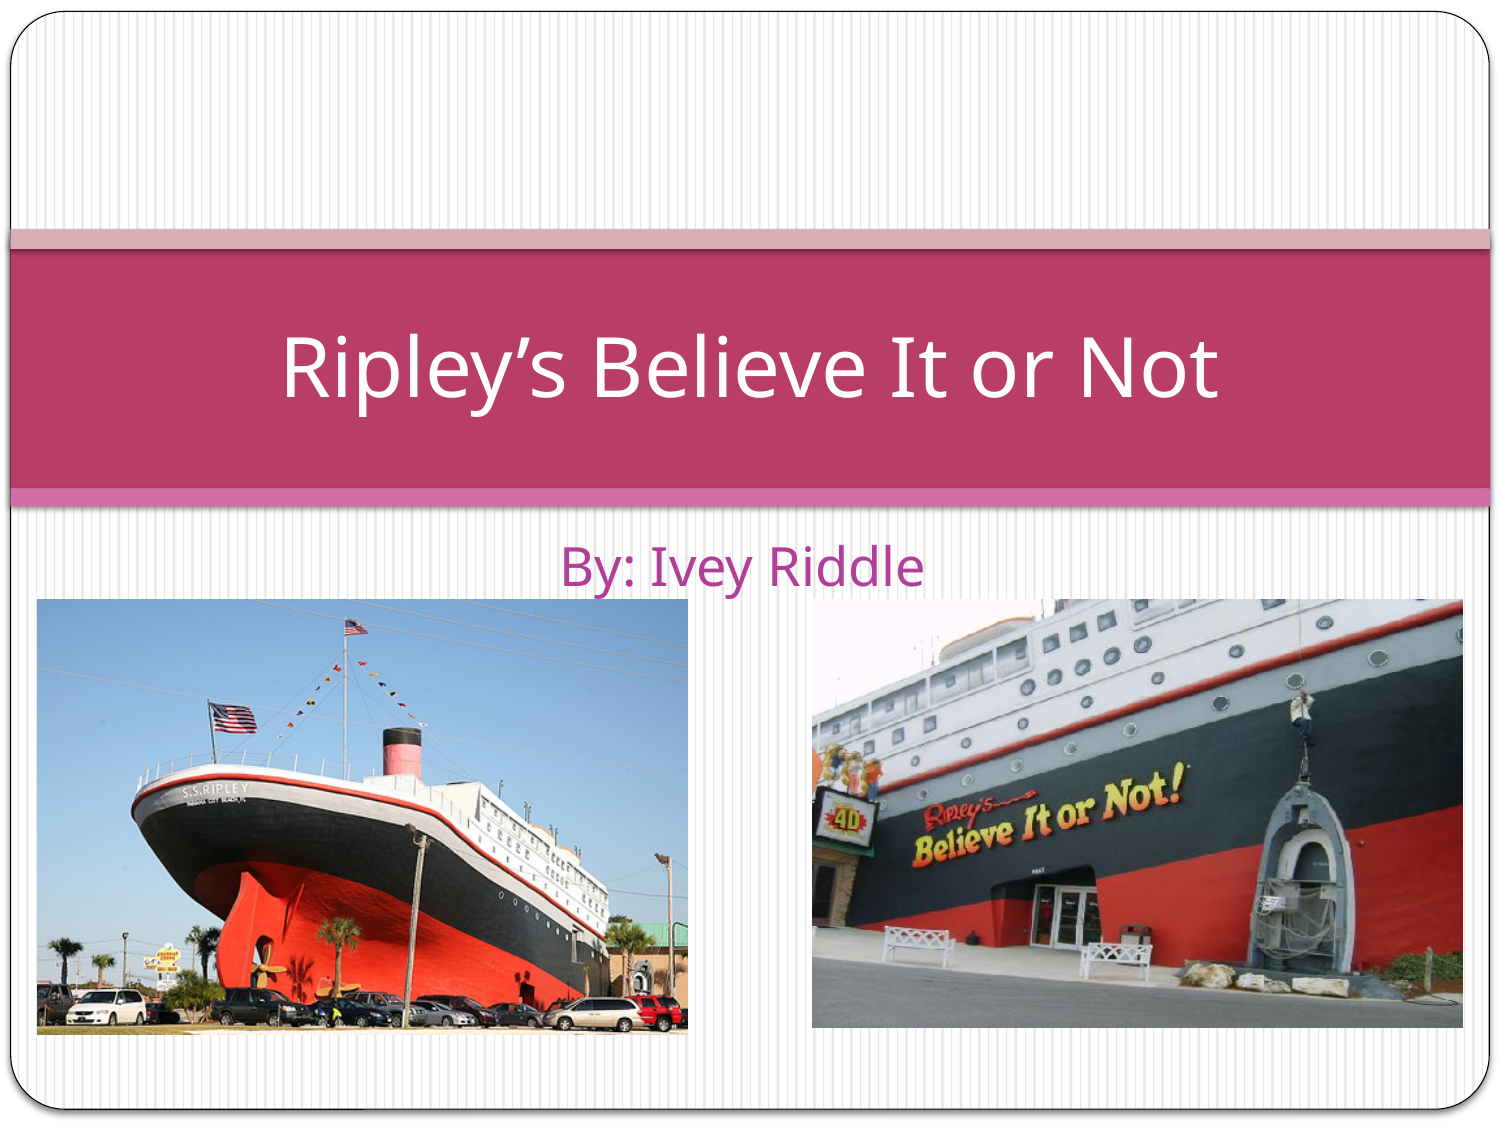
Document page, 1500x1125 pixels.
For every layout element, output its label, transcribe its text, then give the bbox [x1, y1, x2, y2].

text_box [25, 0, 215, 75]
picture [812, 599, 1463, 1028]
title Ripley’s Believe It or Not [75, 247, 1425, 489]
subtitle By: Ivey Riddle [0, 525, 1500, 638]
picture [37, 599, 688, 1035]
